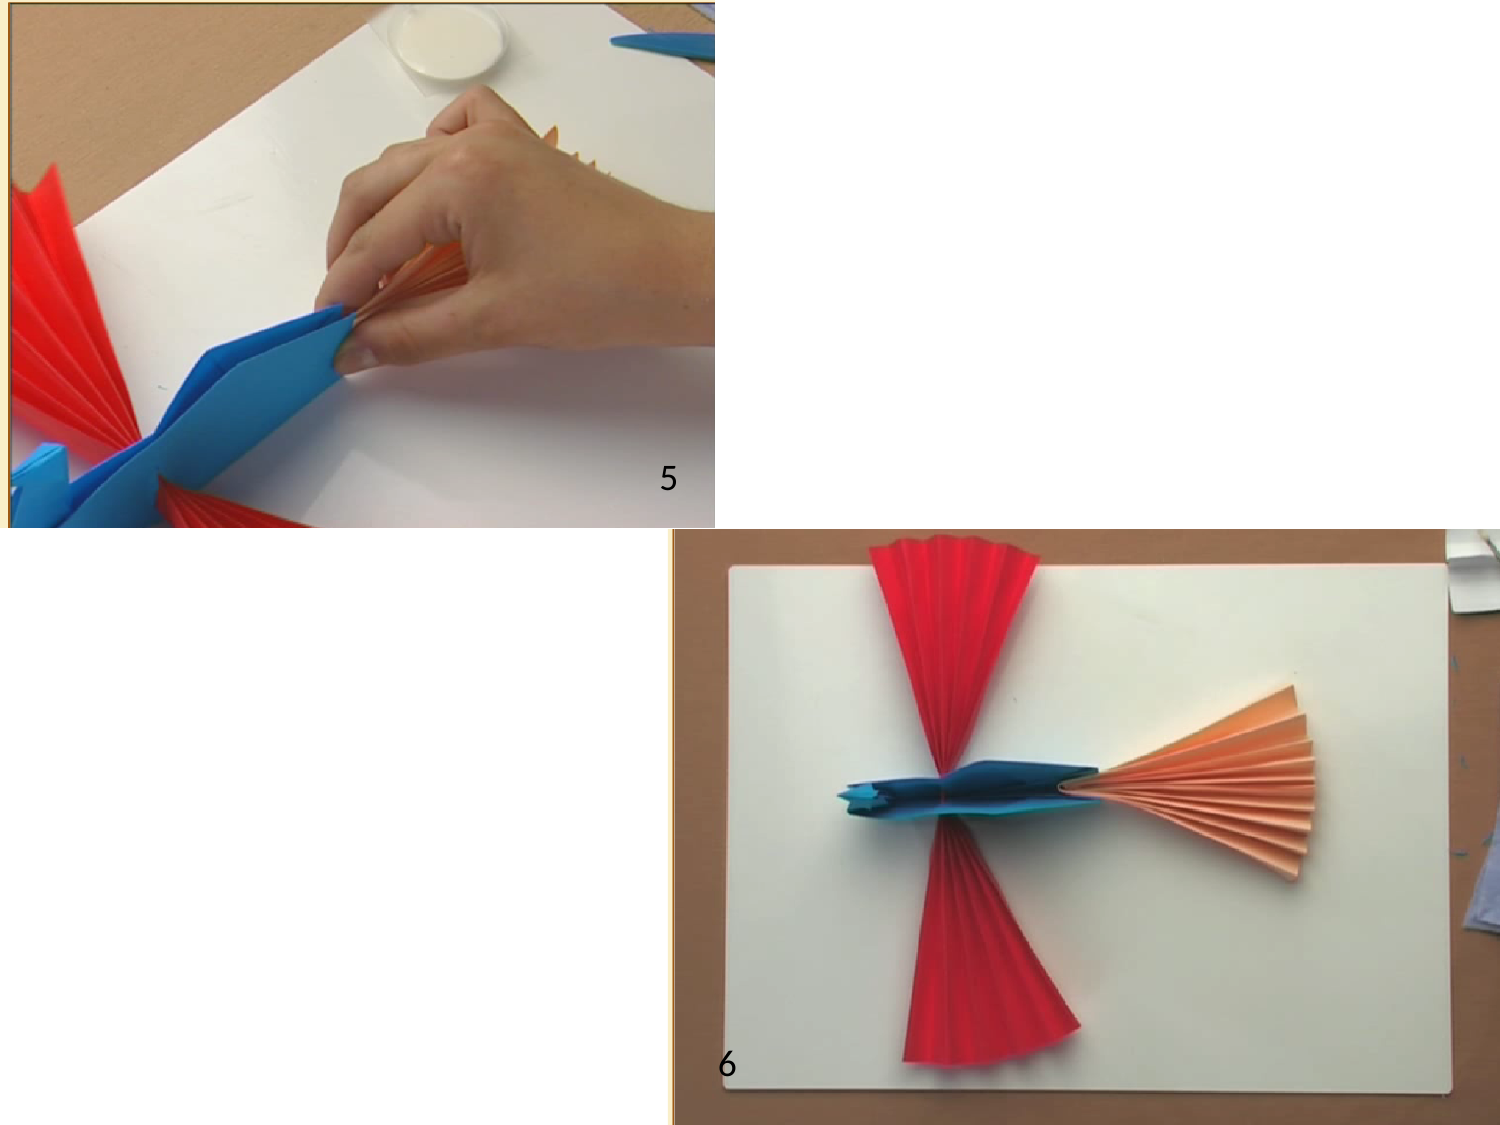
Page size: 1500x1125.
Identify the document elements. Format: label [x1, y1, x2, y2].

list [0, 0, 716, 528]
picture [667, 529, 1500, 1125]
